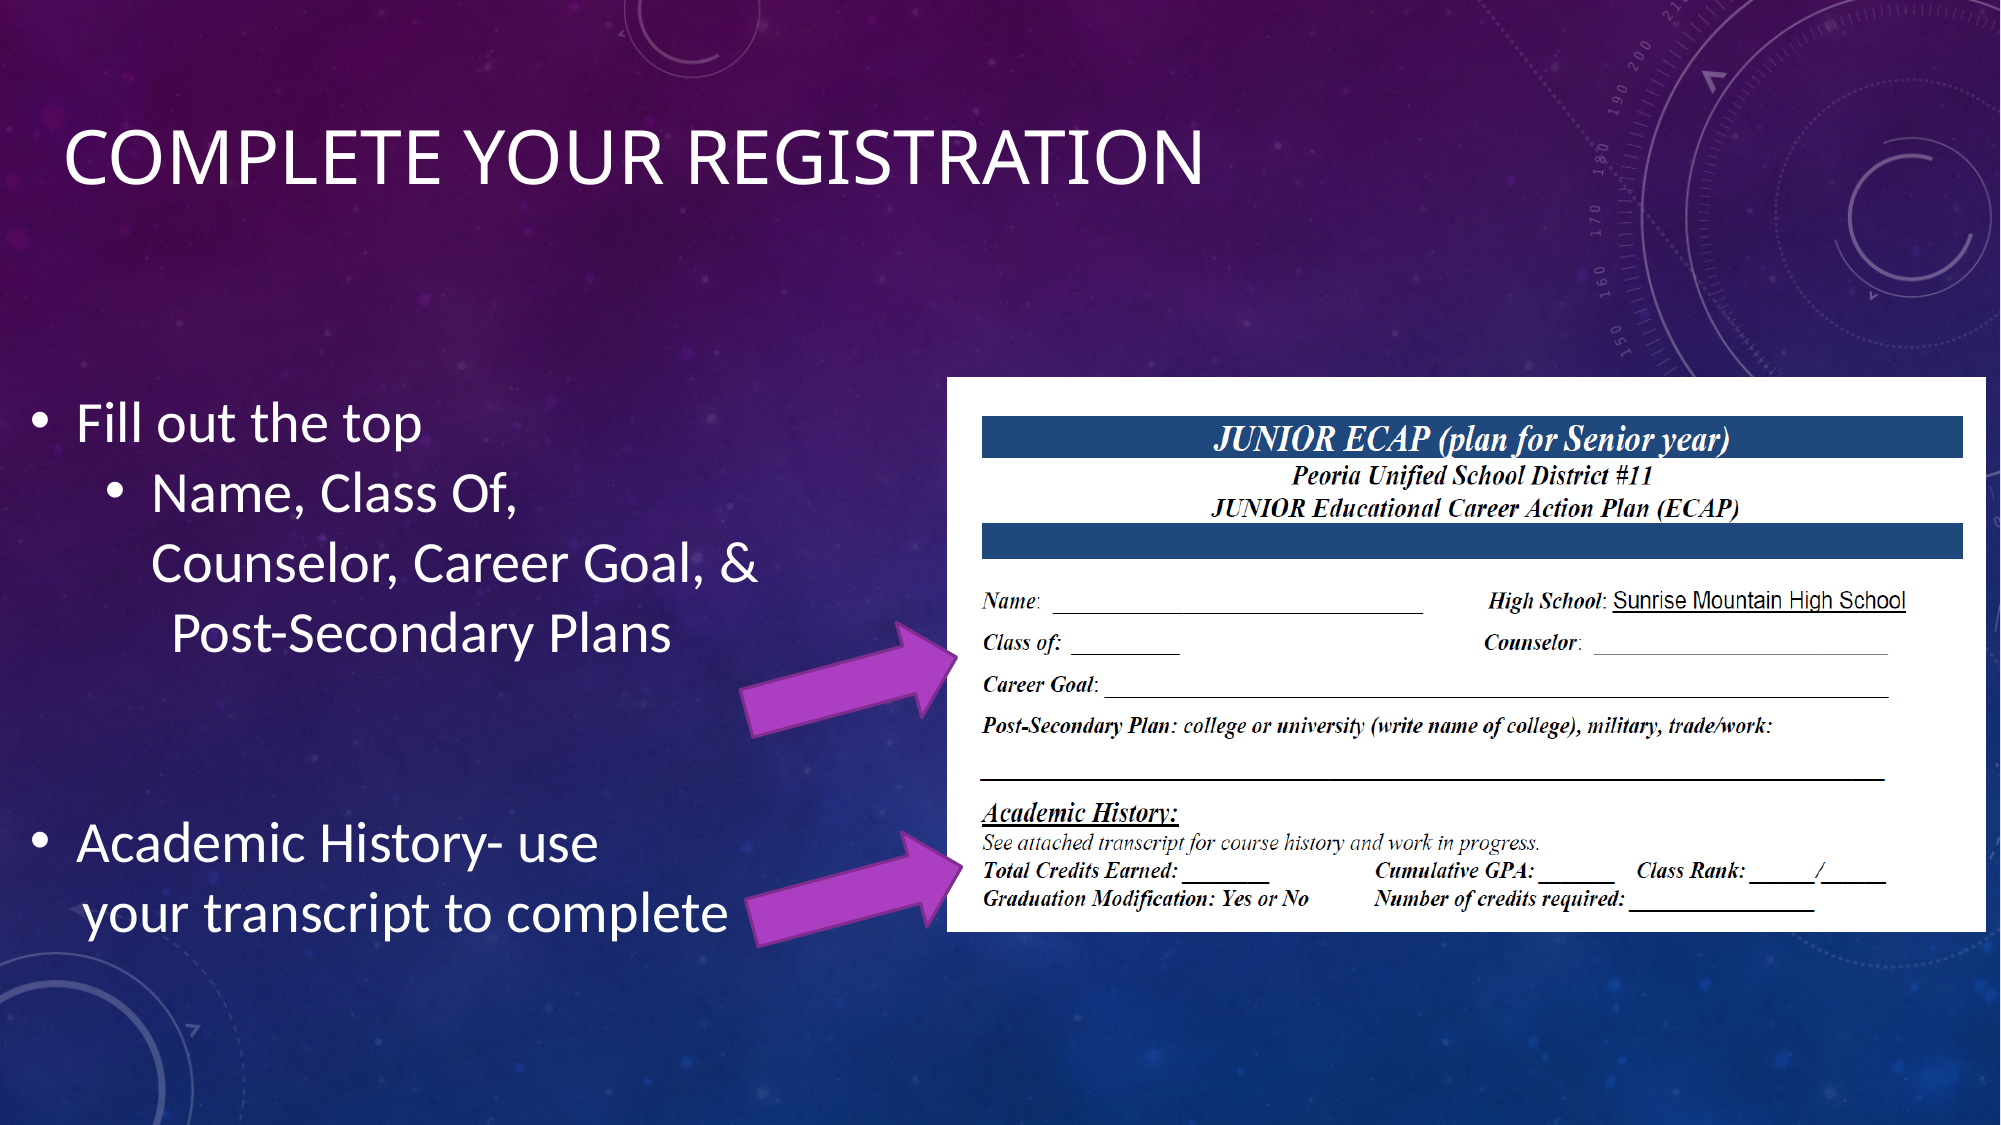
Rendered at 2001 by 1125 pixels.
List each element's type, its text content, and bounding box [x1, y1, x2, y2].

list [112, 351, 821, 950]
text_box [738, 621, 940, 739]
text_box [743, 830, 940, 949]
picture [0, 0, 2001, 1125]
title Complete Your Registration [47, 80, 1776, 319]
text_box Fill out the top Name, Class Of, Counselor, Career Goal, & Post-Secondary Plans Academic History- use your transcript to complete [14, 377, 821, 1102]
